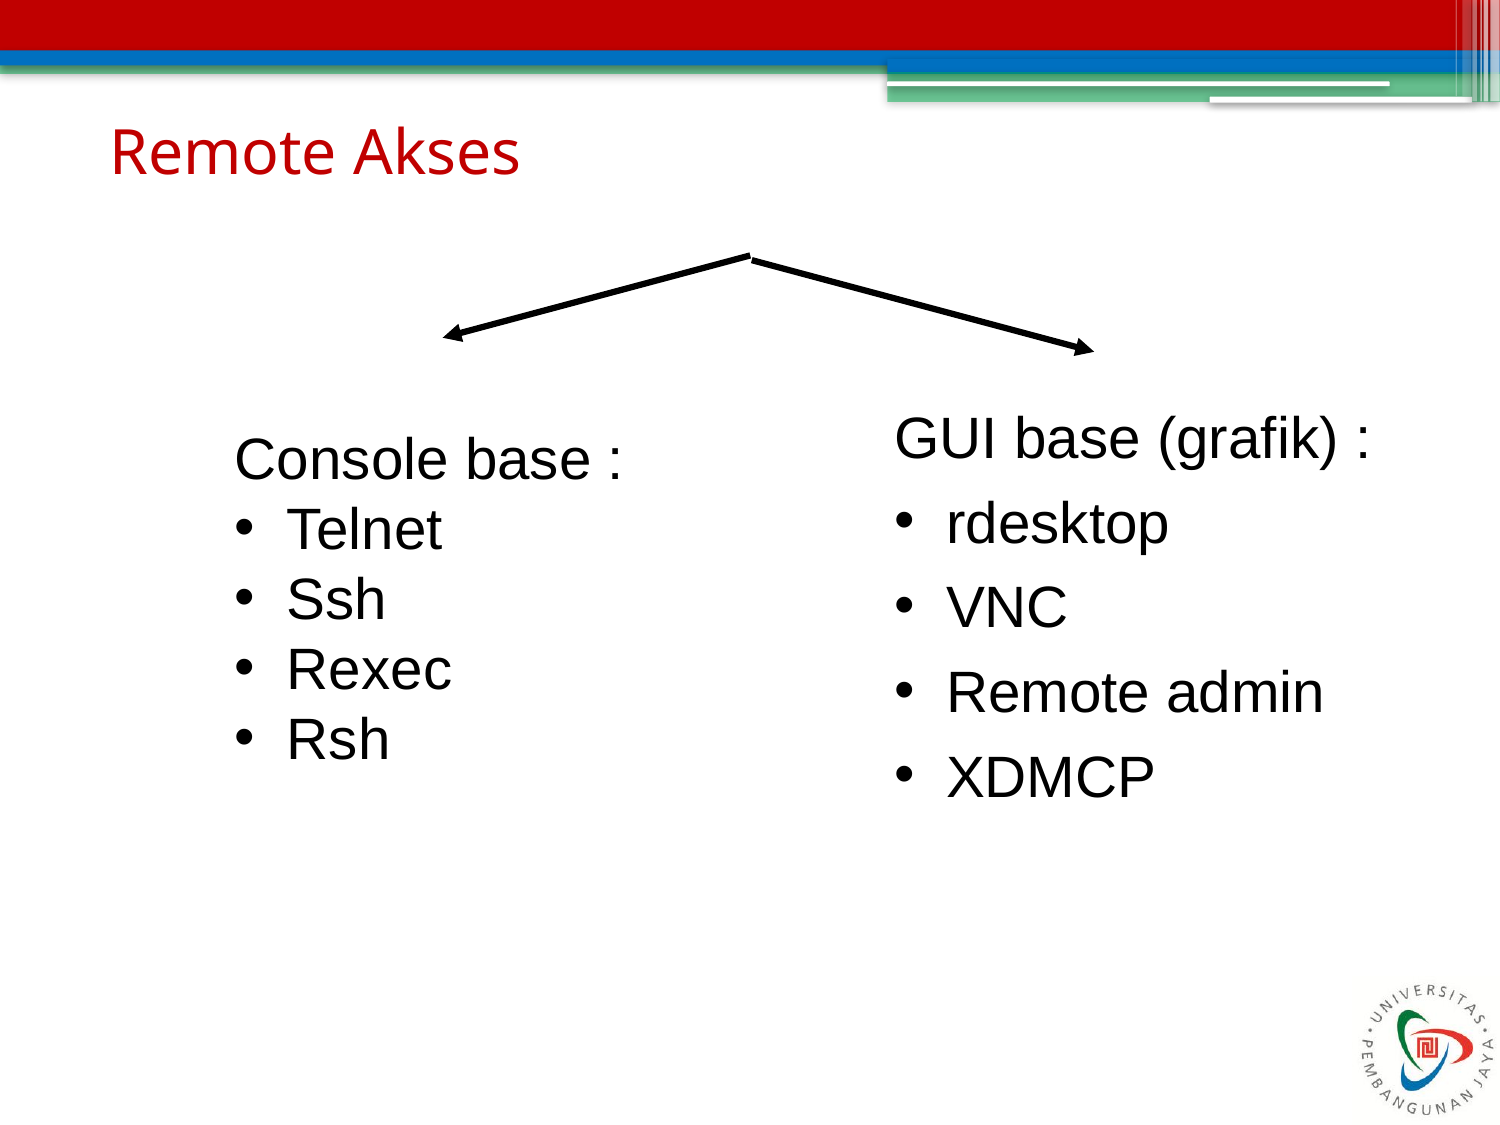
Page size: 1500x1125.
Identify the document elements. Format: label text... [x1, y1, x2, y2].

picture [1352, 976, 1500, 1125]
text_box [101, 292, 1452, 1035]
text_box [442, 255, 751, 341]
text_box [618, 267, 866, 292]
text_box [76, 267, 702, 1010]
text_box [782, 267, 1427, 292]
title Remote Akses [94, 50, 1407, 250]
